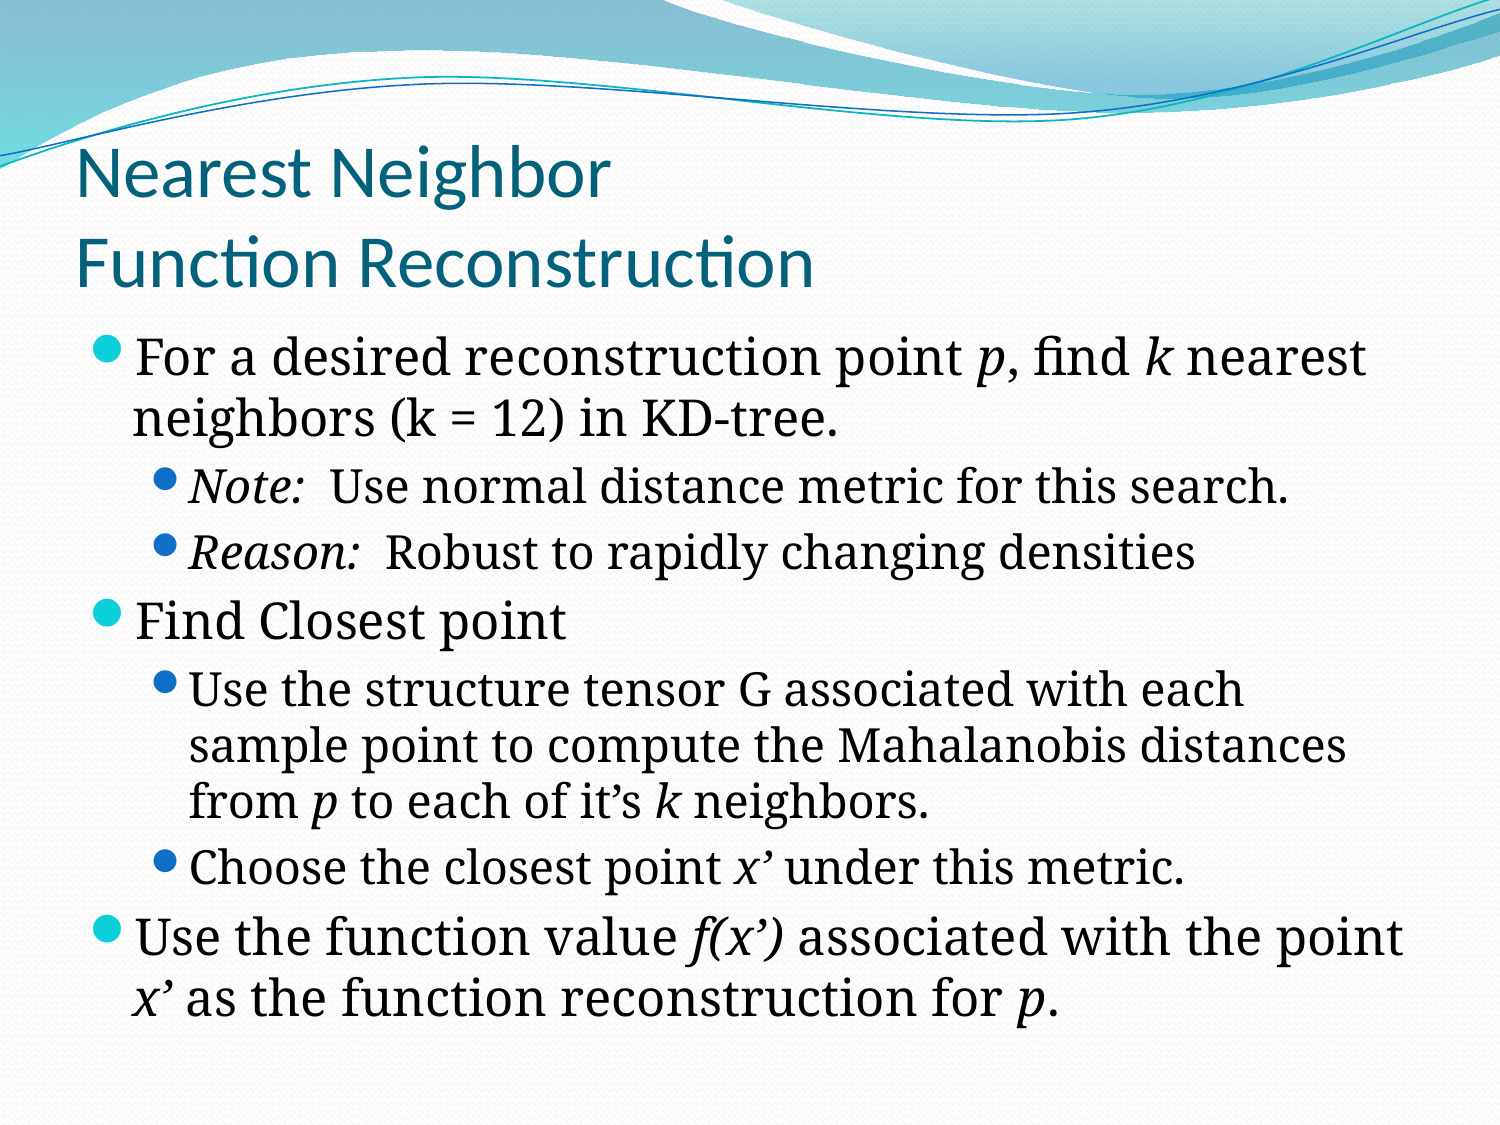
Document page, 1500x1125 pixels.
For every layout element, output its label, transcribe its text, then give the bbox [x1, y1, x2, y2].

title Nearest Neighbor Function Reconstruction [75, 115, 1425, 303]
list For a desired reconstruction point p, find k nearest neighbors (k = 12) in KD-tree. Note: Use normal distance metric for this search. Reason: Robust to rapidly changing densities Find Closest point Use the structure tensor G associated with each sample point to compute the Mahalanobis distances from p to each of it’s k neighbors. Choose the closest point x’ under this metric. Use the function value f(x’) associated with the point x’ as the function reconstruction for p. [75, 317, 1425, 1038]
